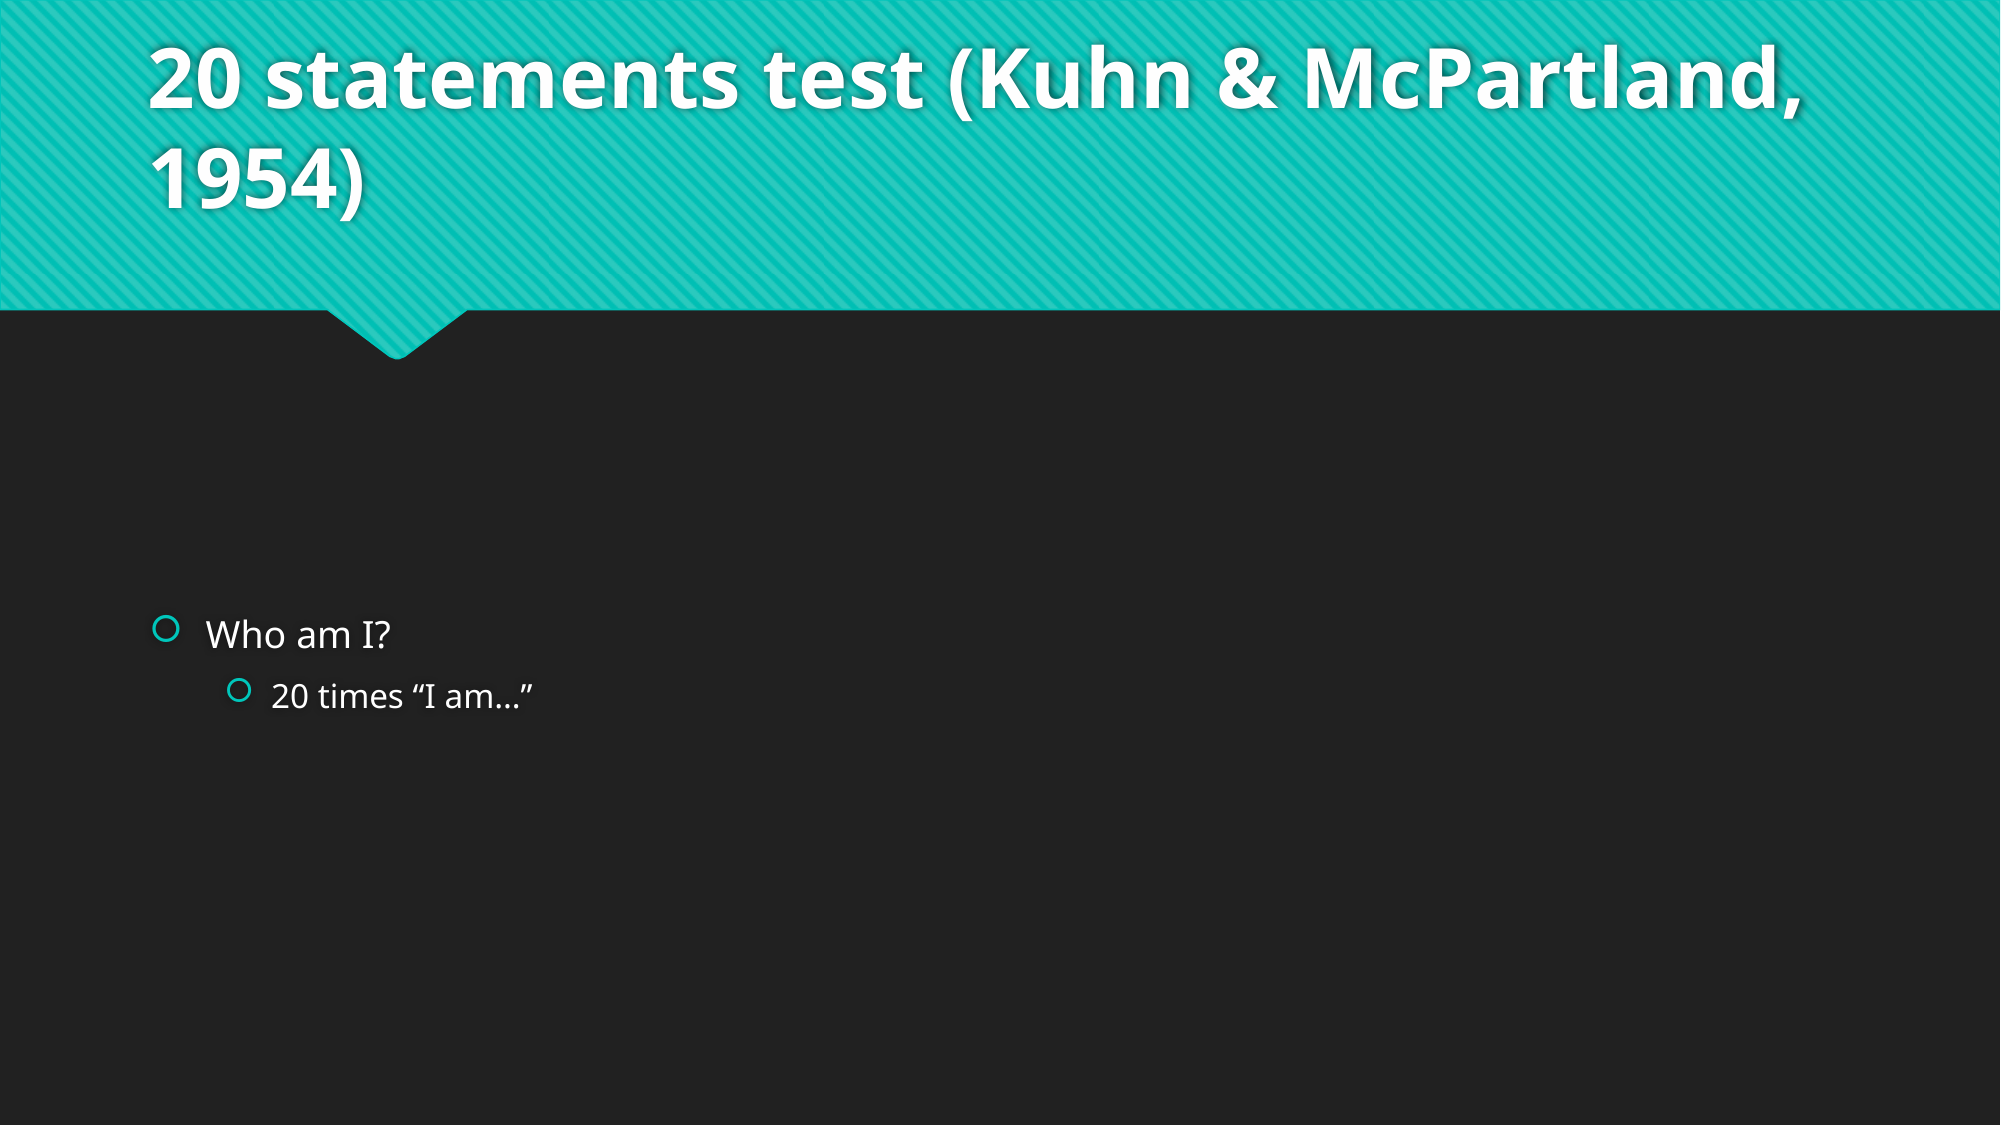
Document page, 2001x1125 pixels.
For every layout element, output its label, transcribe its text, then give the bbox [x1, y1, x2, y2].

title 20 statements test (Kuhn & McPartland, 1954) [132, 73, 1868, 233]
list Who am I? 20 times “I am…” [134, 364, 1866, 962]
